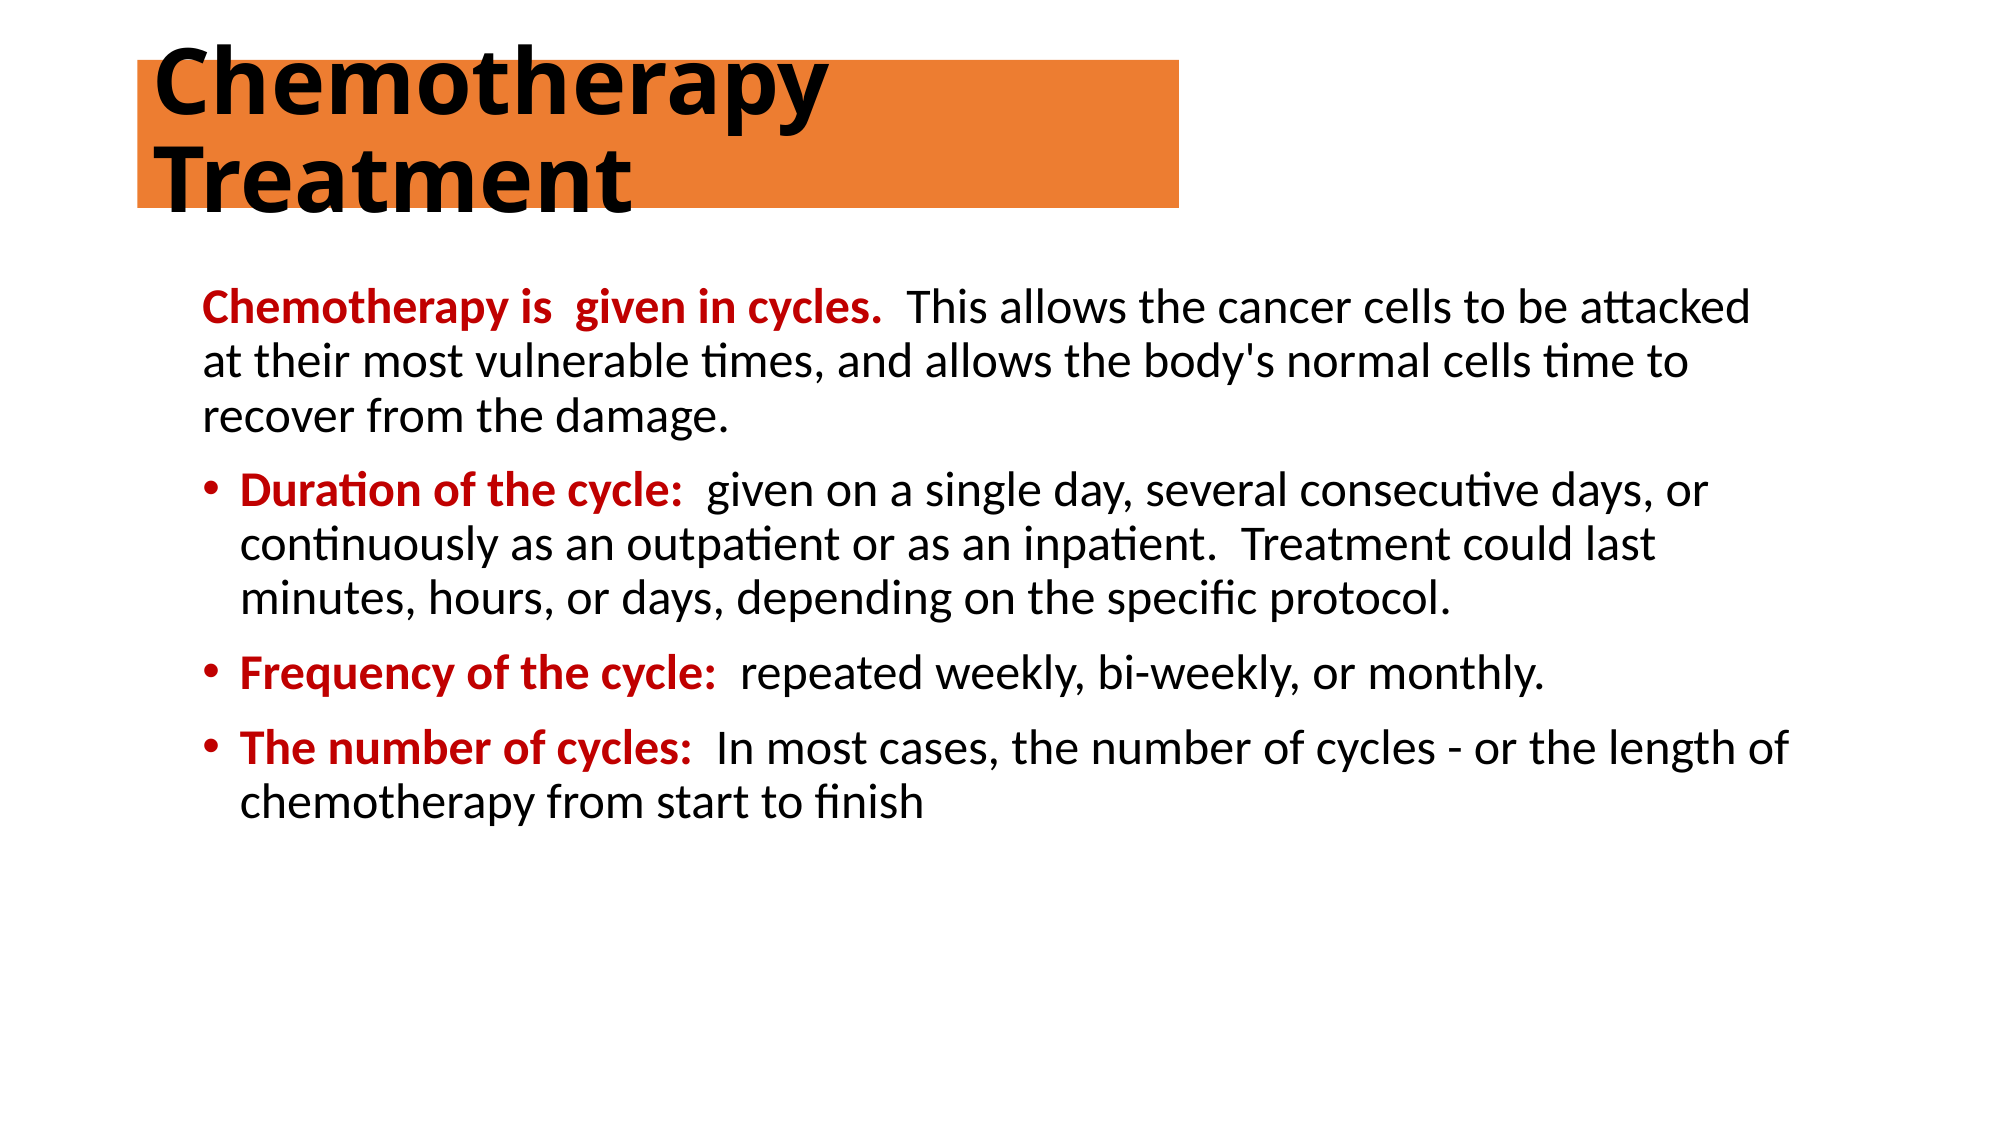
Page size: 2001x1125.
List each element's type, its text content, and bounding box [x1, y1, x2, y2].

title Chemotherapy Treatment [137, 59, 1179, 208]
list Chemotherapy is given in cycles. This allows the cancer cells to be attacked at their most vulnerable times, and allows the body's normal cells time to recover from the damage. Duration of the cycle: given on a single day, several consecutive days, or continuously as an outpatient or as an inpatient. Treatment could last minutes, hours, or days, depending on the specific protocol. Frequency of the cycle: repeated weekly, bi-weekly, or monthly. The number of cycles: In most cases, the number of cycles - or the length of chemotherapy from start to finish [187, 273, 1813, 995]
